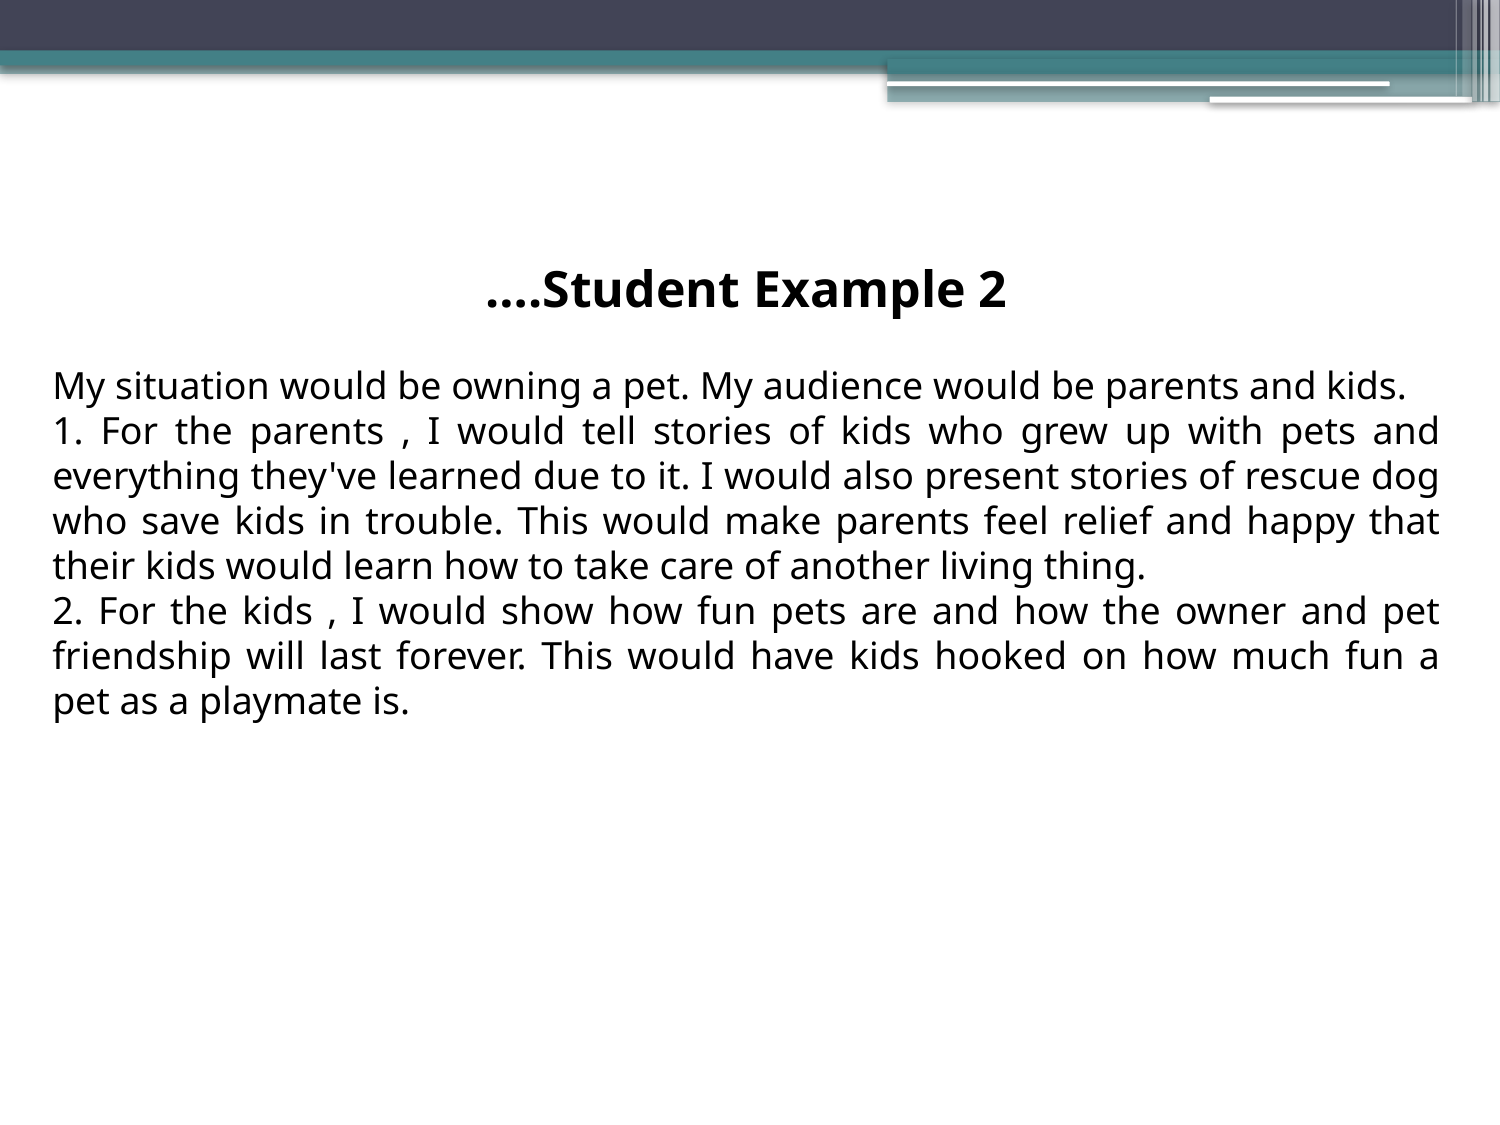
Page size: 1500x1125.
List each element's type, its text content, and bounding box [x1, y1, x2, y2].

text_box ….Student Example 2 My situation would be owning a pet. My audience would be parents and kids. 1. For the parents , I would tell stories of kids who grew up with pets and everything they've learned due to it. I would also present stories of rescue dog who save kids in trouble. This would make parents feel relief and happy that their kids would learn how to take care of another living thing. 2. For the kids , I would show how fun pets are and how the owner and pet friendship will last forever. This would have kids hooked on how much fun a pet as a playmate is. [37, 249, 1457, 1000]
